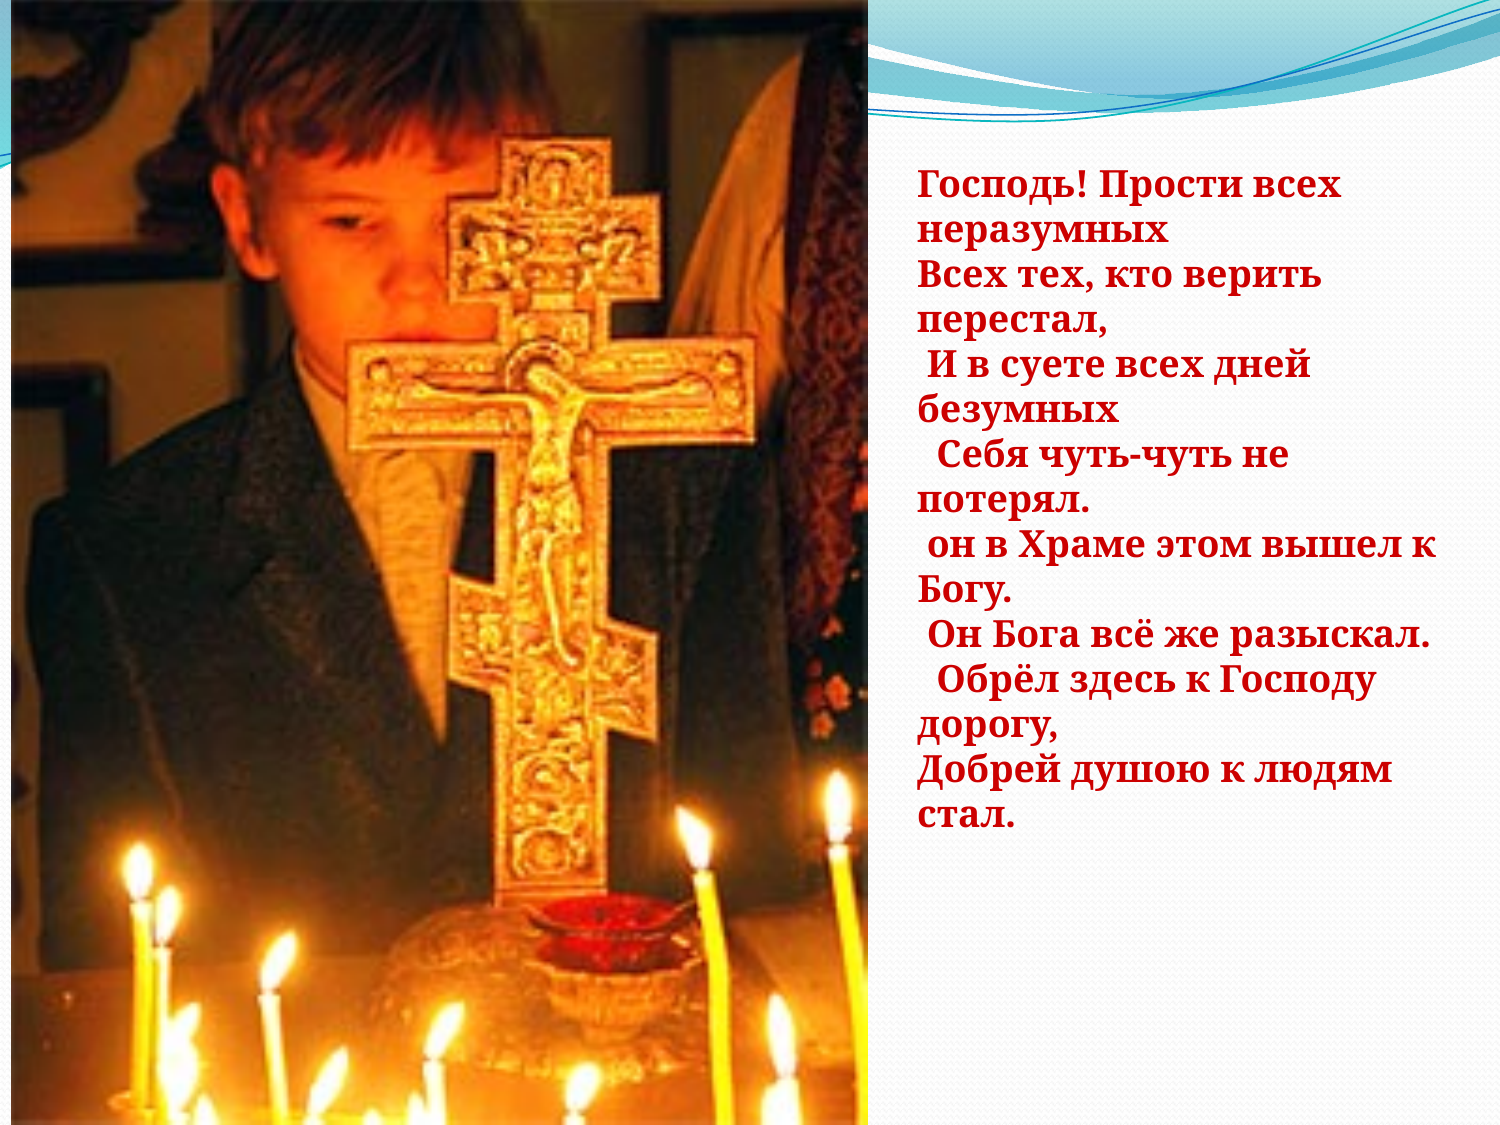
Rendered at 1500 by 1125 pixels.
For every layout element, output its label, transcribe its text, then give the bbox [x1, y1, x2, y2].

picture [10, 0, 869, 1125]
text_box Господь! Прости всех неразумных Всех тех, кто верить перестал, И в суете всех дней безумных Себя чуть-чуть не потерял. он в Храме этом вышел к Богу. Он Бога всё же разыскал. Обрёл здесь к Господу дорогу, Добрей душою к людям стал. [902, 152, 1454, 843]
